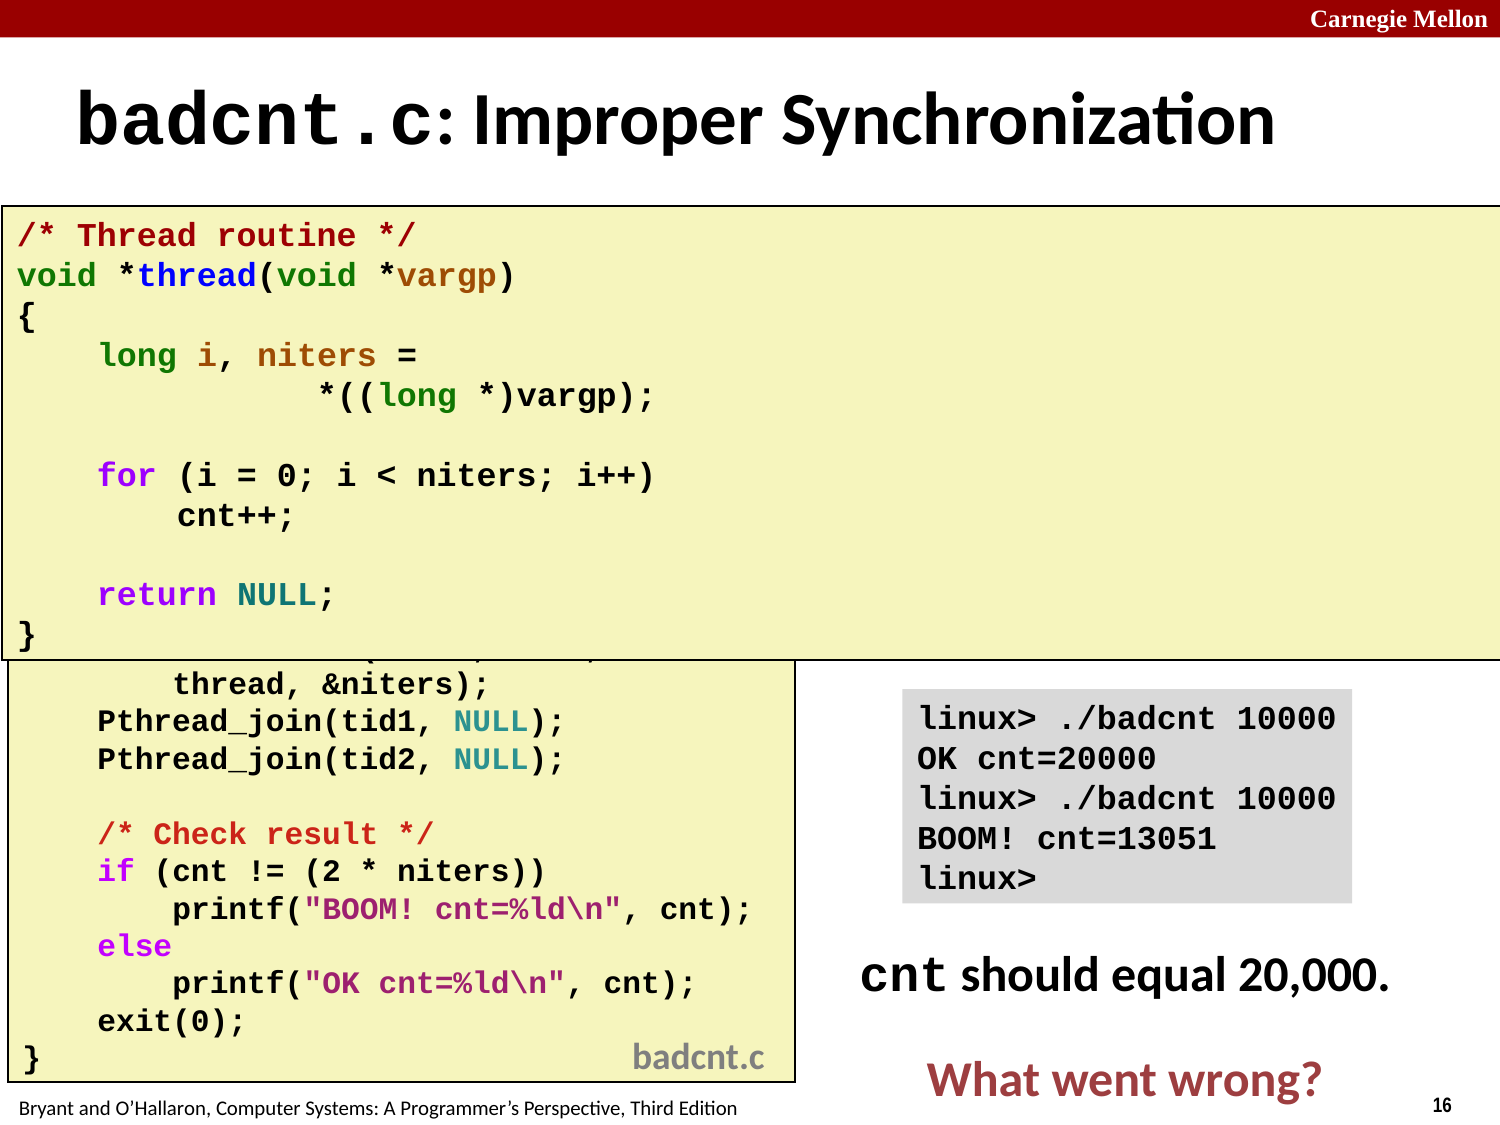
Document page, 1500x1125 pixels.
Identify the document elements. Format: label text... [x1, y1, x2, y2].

title badcnt.c: Improper Synchronization [59, 24, 1500, 205]
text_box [837, 687, 1413, 1116]
text_box /* Thread routine */ void *thread(void *vargp) { long i, niters = *((long *)vargp); for (i = 0; i < niters; i++) cnt++; return NULL; } [2, 205, 1500, 660]
text_box /* Global shared variable */ volatile long cnt = 0; /* Counter */ int main(int argc, char **argv) { long niters; pthread_t tid1, tid2; niters = atoi(argv[1]); Pthread_create(&tid1, NULL, thread, &niters); Pthread_create(&tid2, NULL, thread, &niters); Pthread_join(tid1, NULL); Pthread_join(tid2, NULL); /* Check result */ if (cnt != (2 * niters)) printf("BOOM! cnt=%ld\n", cnt); else printf("OK cnt=%ld\n", cnt); exit(0); } [7, 660, 796, 1083]
text_box badcnt.c [617, 1024, 780, 1085]
